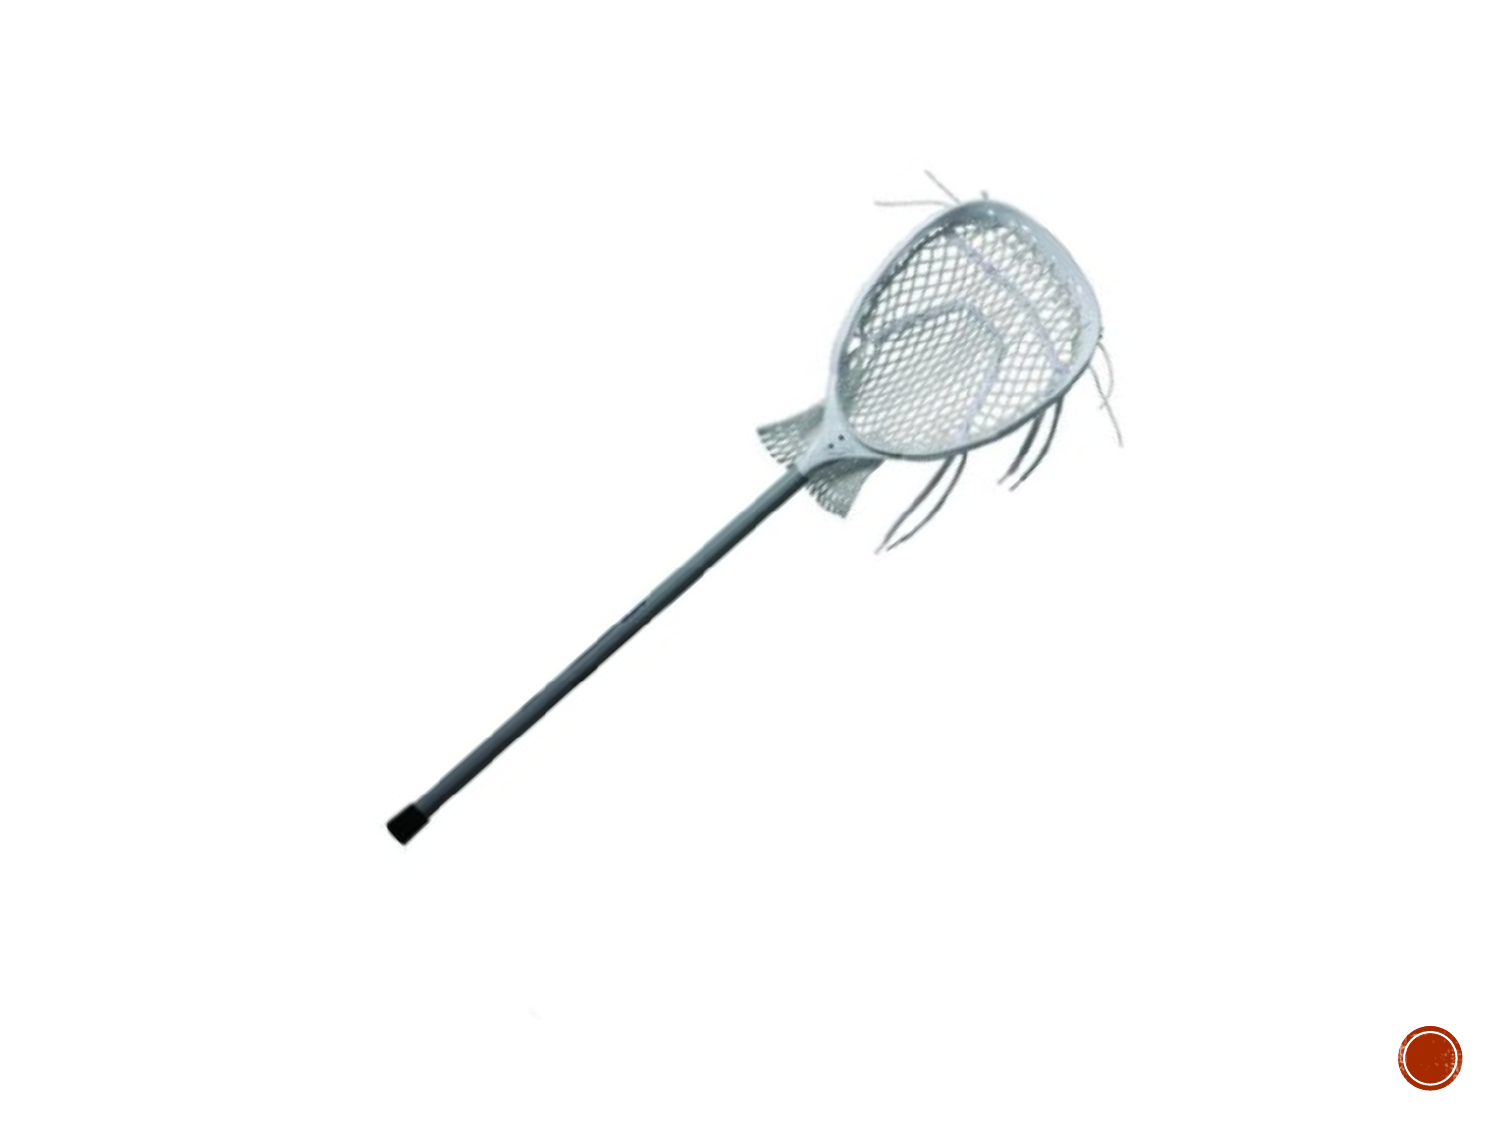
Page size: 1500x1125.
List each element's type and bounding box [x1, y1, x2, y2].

picture [231, 60, 1229, 1020]
